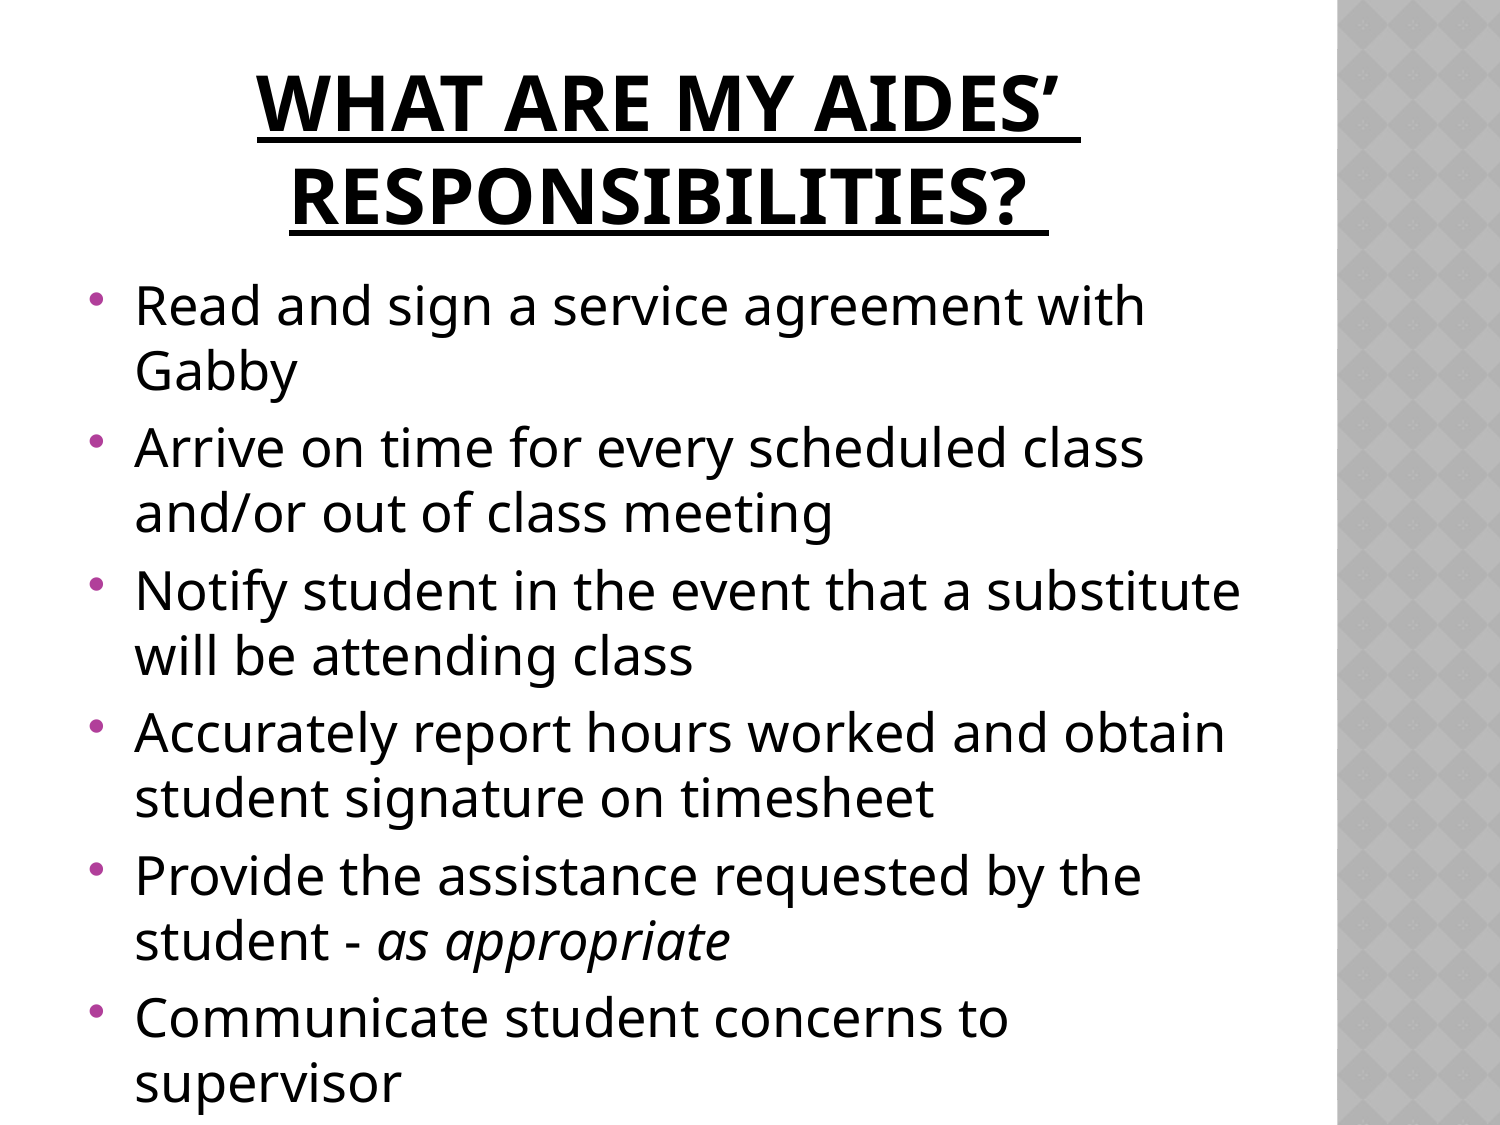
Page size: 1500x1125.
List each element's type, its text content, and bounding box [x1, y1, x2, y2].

title What are my aides’ responsibilities? [75, 52, 1263, 240]
list Read and sign a service agreement with Gabby Arrive on time for every scheduled class and/or out of class meeting Notify student in the event that a substitute will be attending class Accurately report hours worked and obtain student signature on timesheet Provide the assistance requested by the student - as appropriate Communicate student concerns to supervisor [75, 264, 1263, 1059]
